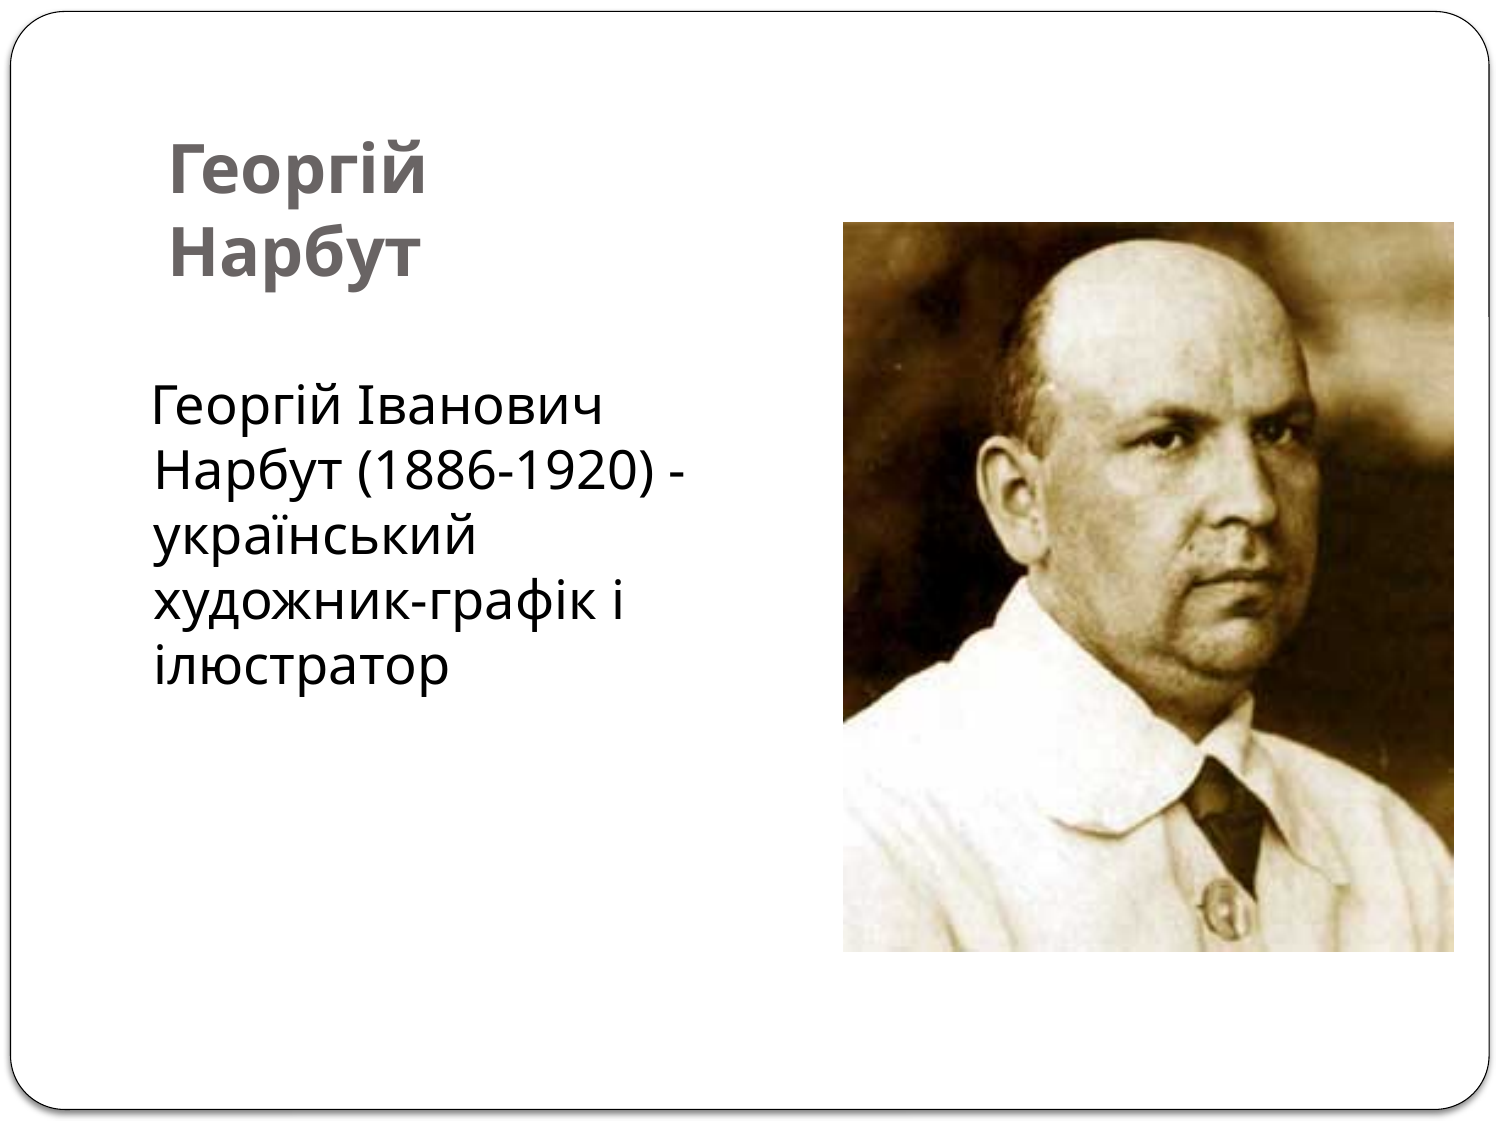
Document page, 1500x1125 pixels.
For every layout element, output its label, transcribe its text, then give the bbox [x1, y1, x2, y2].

picture [843, 222, 1454, 952]
list Георгій Іванович Нарбут (1886-1920) - український художник-графік і ілюстратор [93, 363, 781, 853]
title Георгій Нарбут [152, 117, 915, 305]
